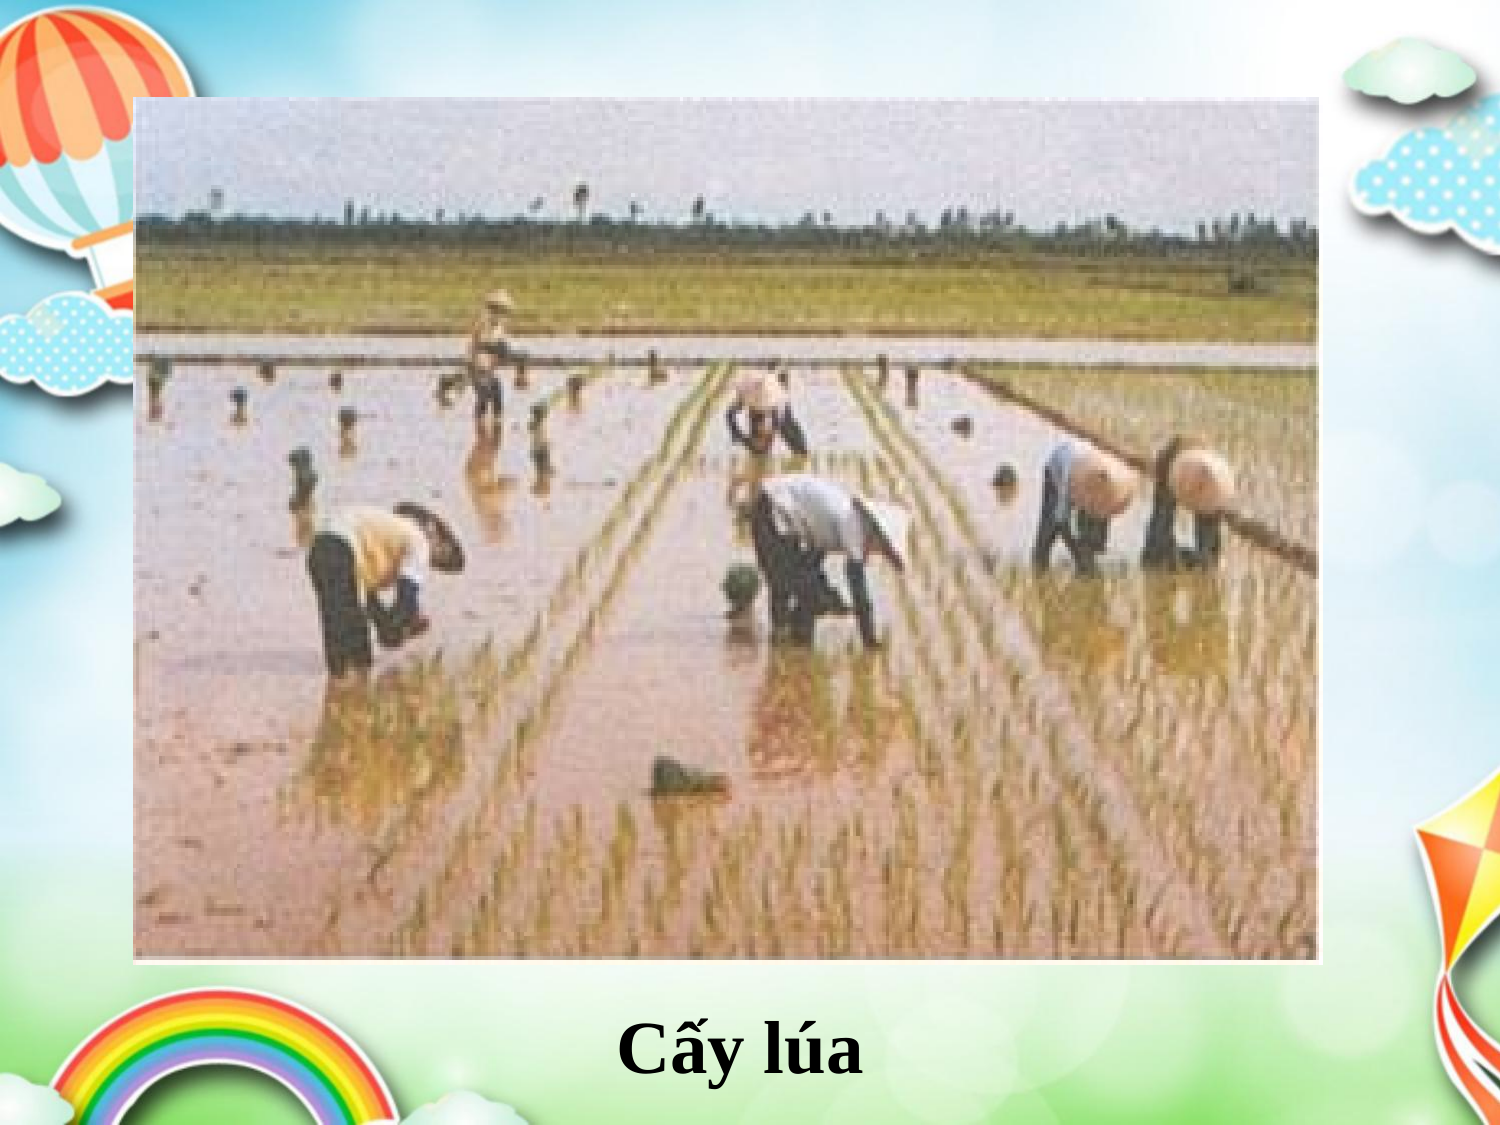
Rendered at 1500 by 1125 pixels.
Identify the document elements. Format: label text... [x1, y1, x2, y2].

picture [0, 0, 1500, 1125]
text_box Cấy lúa [558, 999, 922, 1088]
